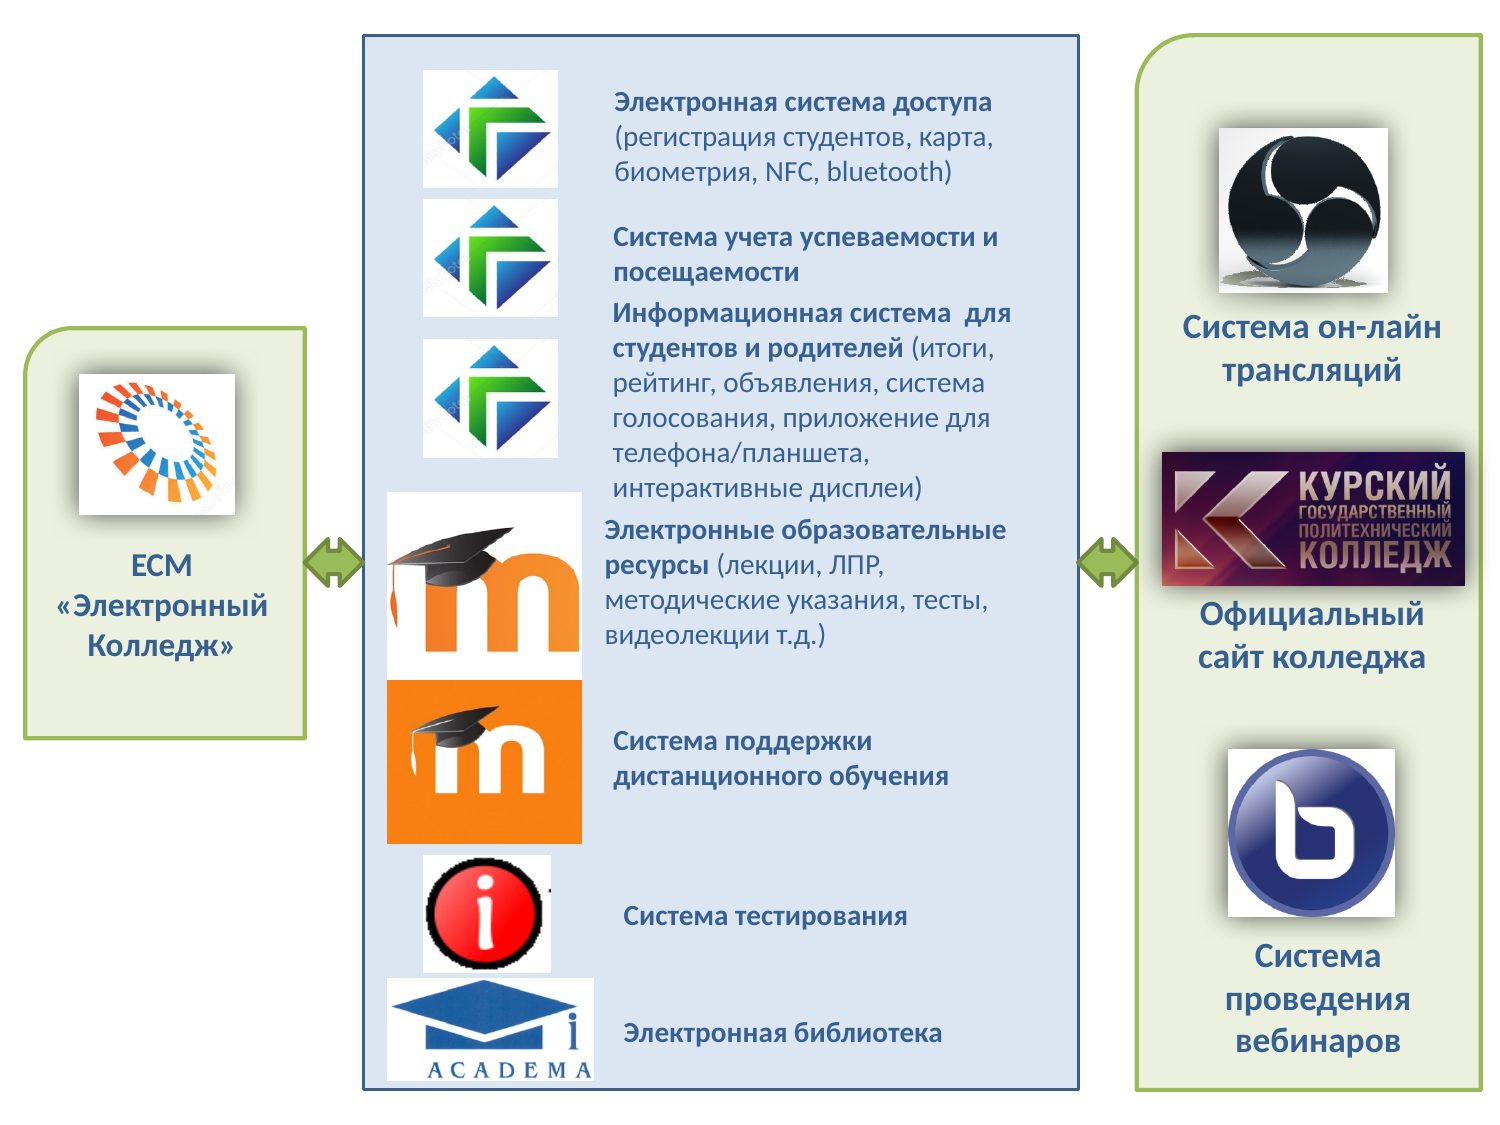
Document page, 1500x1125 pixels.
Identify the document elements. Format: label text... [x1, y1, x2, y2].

text_box Система проведения вебинаров [1181, 923, 1456, 1069]
picture [1219, 128, 1388, 294]
picture [1227, 749, 1395, 917]
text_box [363, 34, 1079, 1091]
text_box [1134, 33, 1483, 560]
text_box [1083, 537, 1139, 588]
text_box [24, 327, 305, 739]
text_box [1134, 564, 1483, 1092]
text_box Система он-лайн трансляций [1146, 302, 1479, 389]
picture [1161, 451, 1466, 587]
text_box [308, 537, 357, 588]
text_box Официальный сайт колледжа [1146, 591, 1479, 706]
